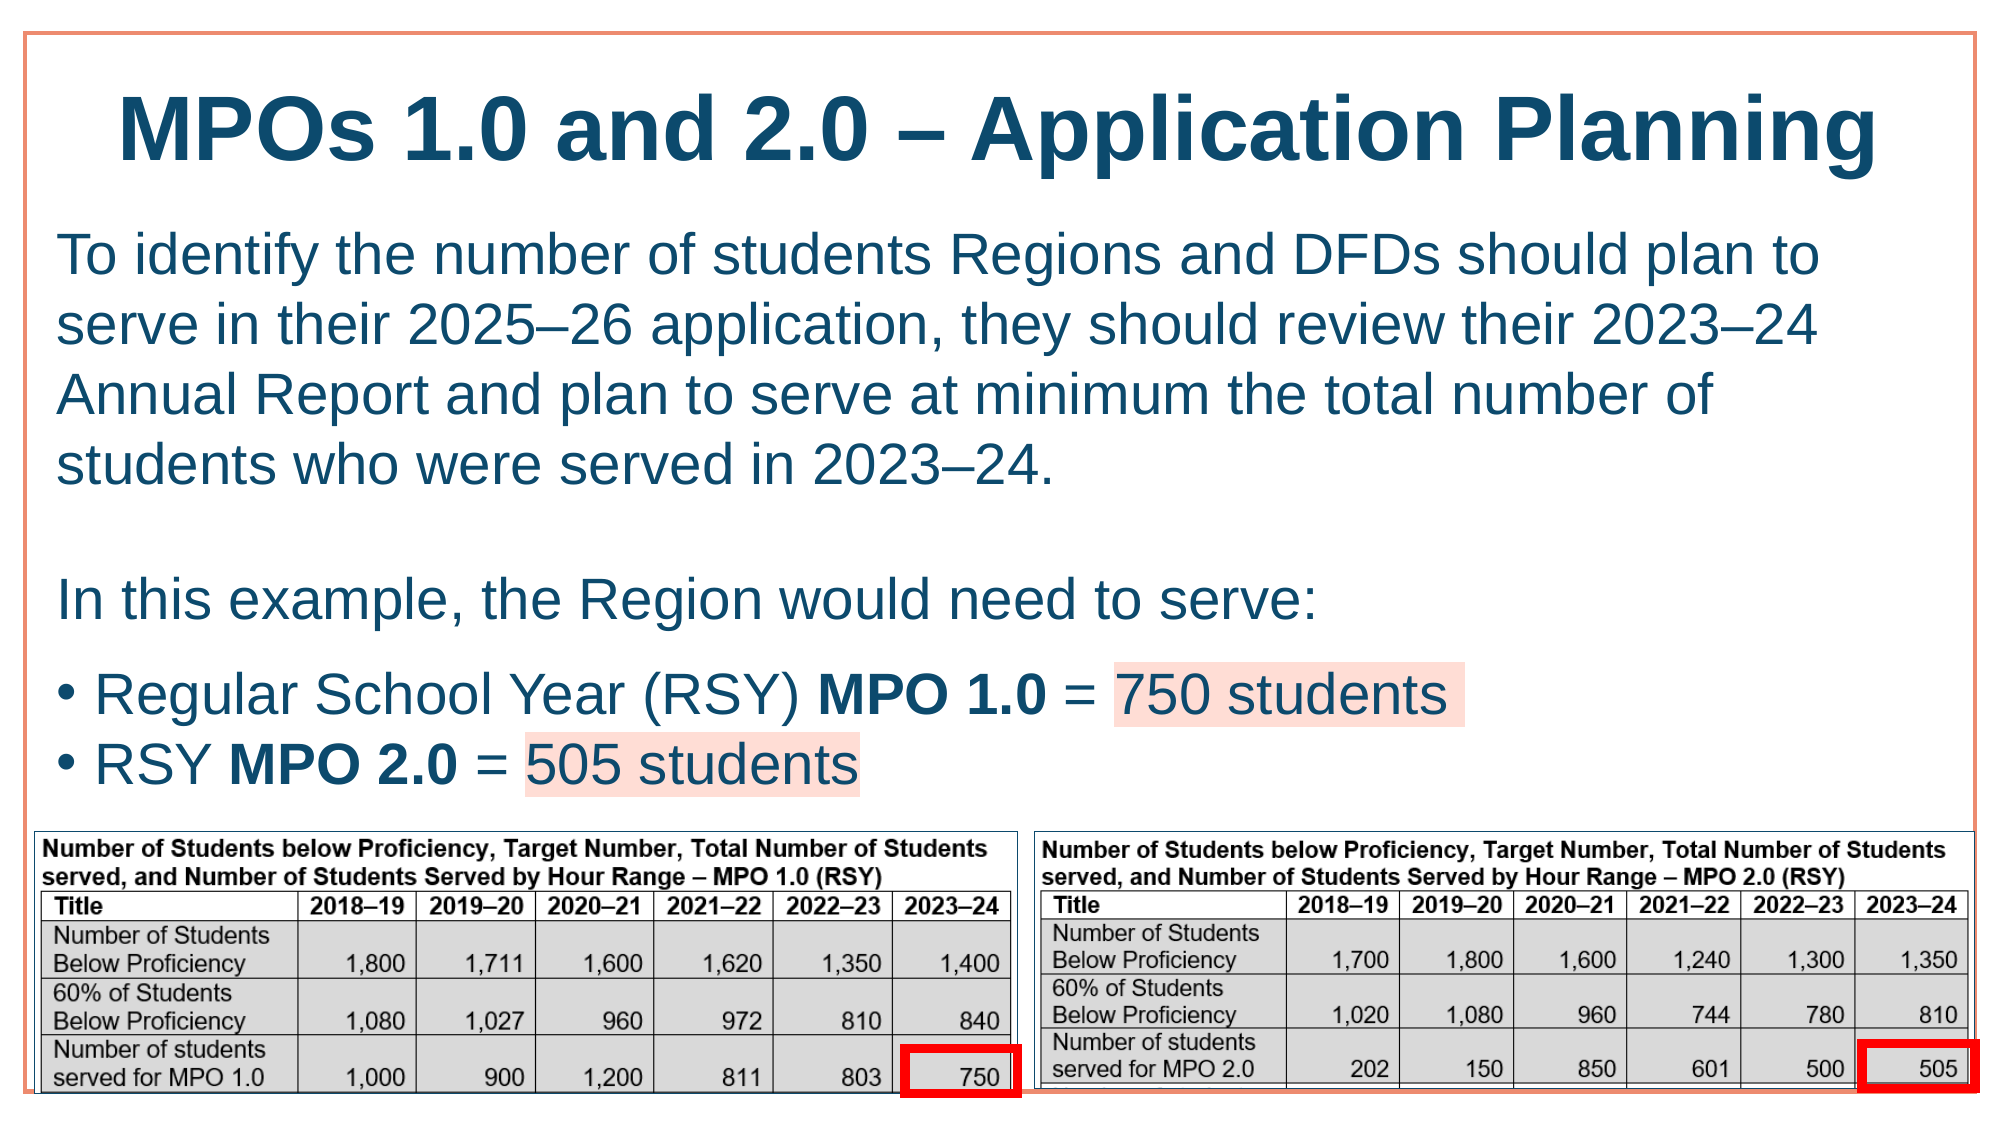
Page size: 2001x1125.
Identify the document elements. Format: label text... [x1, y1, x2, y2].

title MPOs 1.0 and 2.0 – Application Planning [24, 22, 1975, 240]
picture [1034, 831, 1975, 1089]
list To identify the number of students Regions and DFDs should plan to serve in their 2025–26 application, they should review their 2023–24 Annual Report and plan to serve at minimum the total number of students who were served in 2023–24. In this example, the Region would need to serve: Regular School Year (RSY) MPO 1.0 = 750 students RSY MPO 2.0 = 505 students [41, 208, 1959, 511]
picture [34, 831, 1018, 1094]
